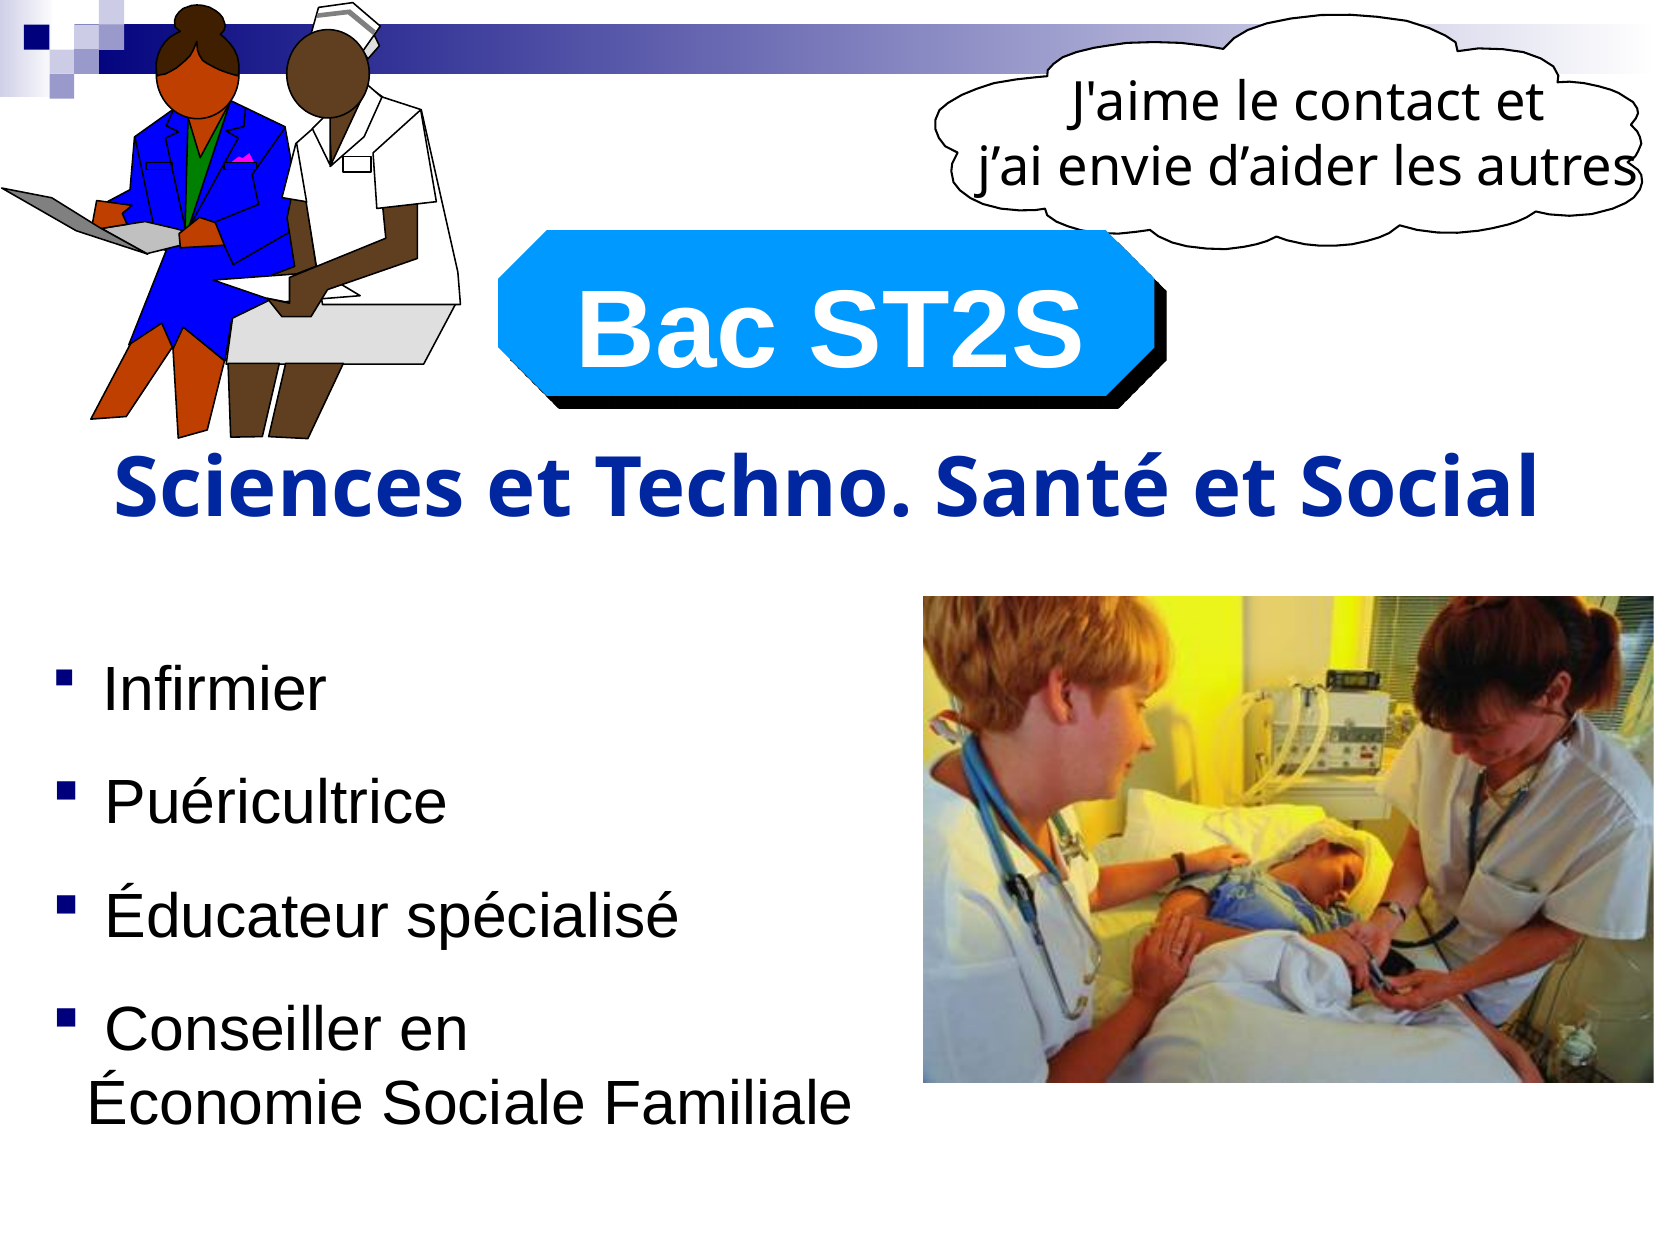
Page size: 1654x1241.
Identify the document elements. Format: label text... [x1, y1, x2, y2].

picture [0, 0, 463, 441]
text_box J'aime le contact et j’ai envie d’aider les autres [1647, 58, 1654, 205]
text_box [460, 229, 1211, 398]
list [922, 596, 1654, 1084]
text_box Sciences et Techno. Santé et Social [97, 424, 1589, 541]
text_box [930, 14, 1643, 320]
text_box Infirmier Puéricultrice Éducateur spécialisé Conseiller en Économie Sociale Familiale [35, 631, 1123, 1141]
